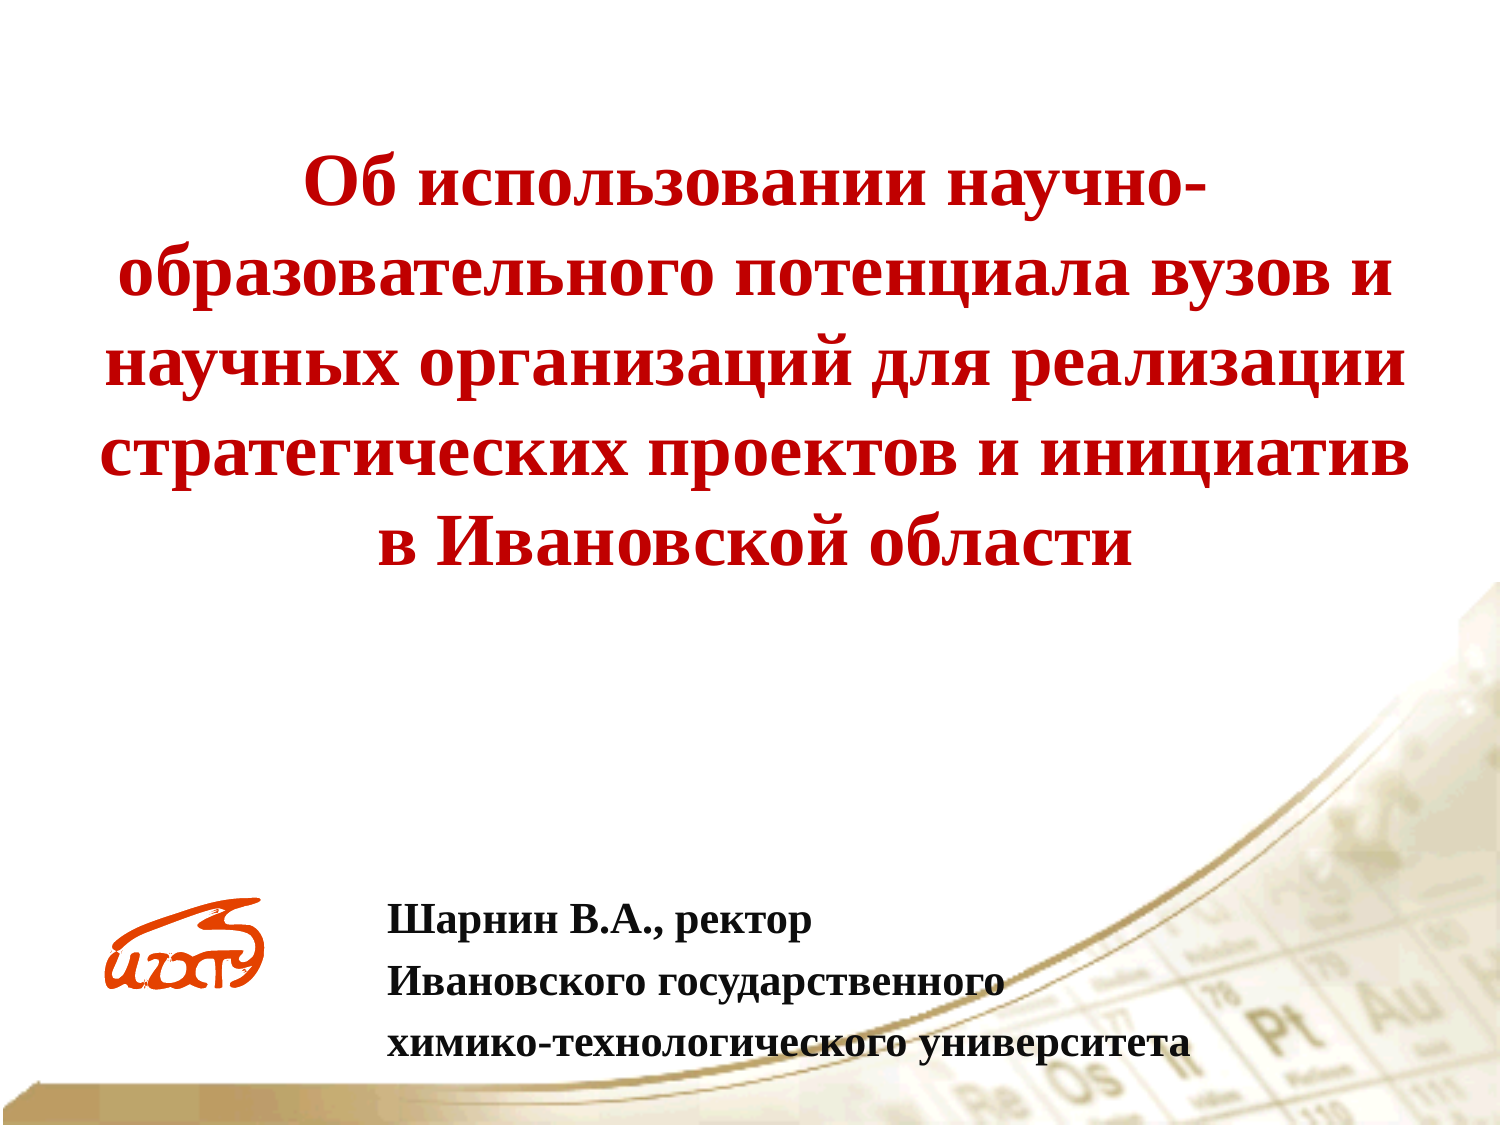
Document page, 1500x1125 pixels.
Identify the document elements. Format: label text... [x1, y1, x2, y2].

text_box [100, 893, 270, 995]
picture [3, 581, 1500, 1125]
title Об использовании научно-образовательного потенциала вузов и научных организаций для реализации стратегических проектов и инициатив в Ивановской области [64, 66, 1447, 580]
